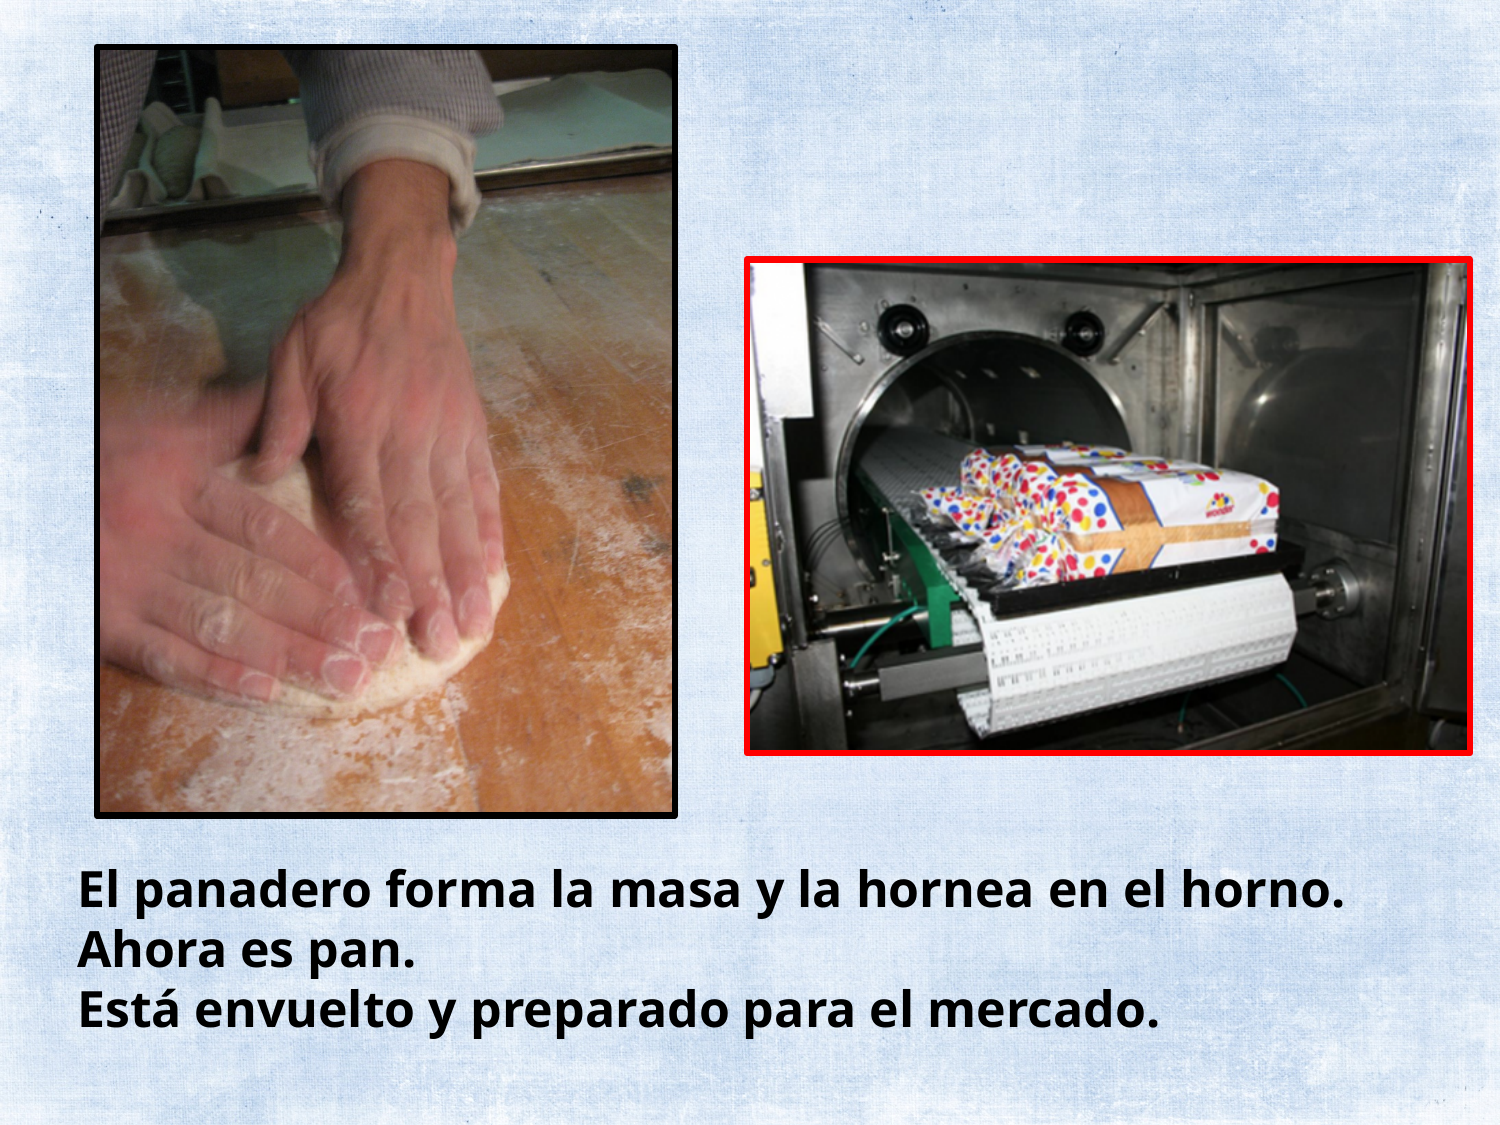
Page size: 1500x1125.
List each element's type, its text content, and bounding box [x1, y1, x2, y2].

text_box El panadero forma la masa y la hornea en el horno. Ahora es pan. Está envuelto y preparado para el mercado. [62, 849, 1450, 1045]
picture [0, 0, 1500, 1125]
